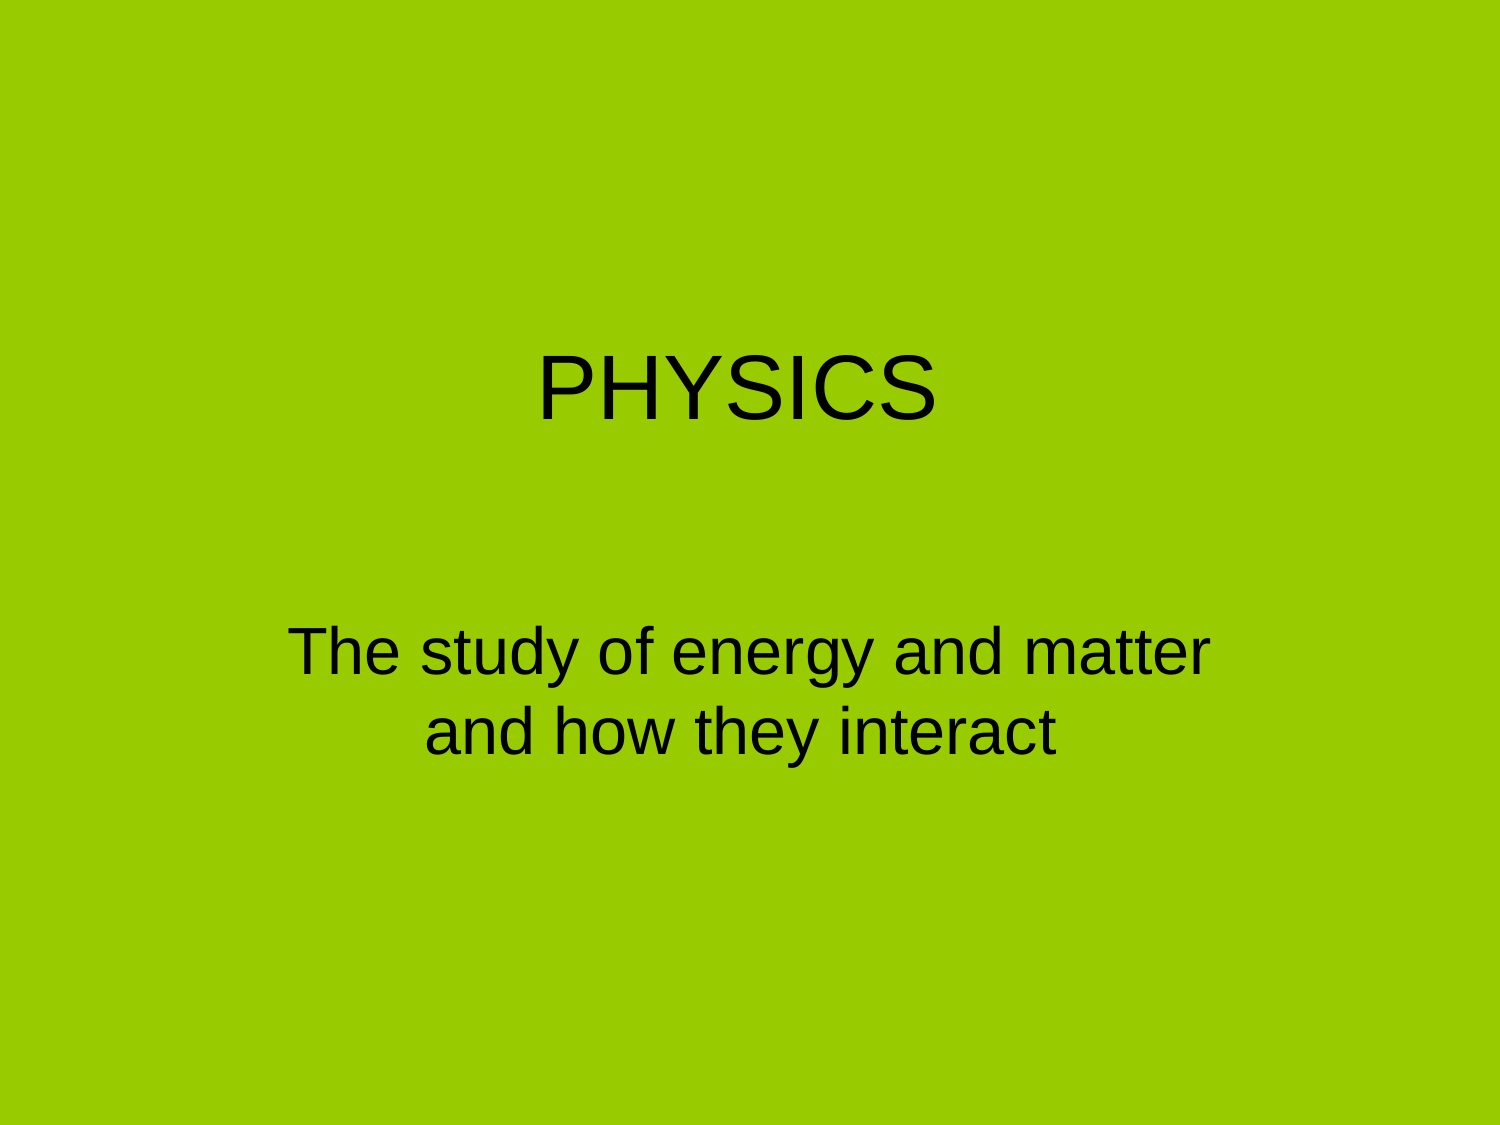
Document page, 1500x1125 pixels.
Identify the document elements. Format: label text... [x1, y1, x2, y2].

subtitle The study of energy and matter and how they interact [225, 600, 1275, 863]
title PHYSICS [99, 262, 1375, 504]
